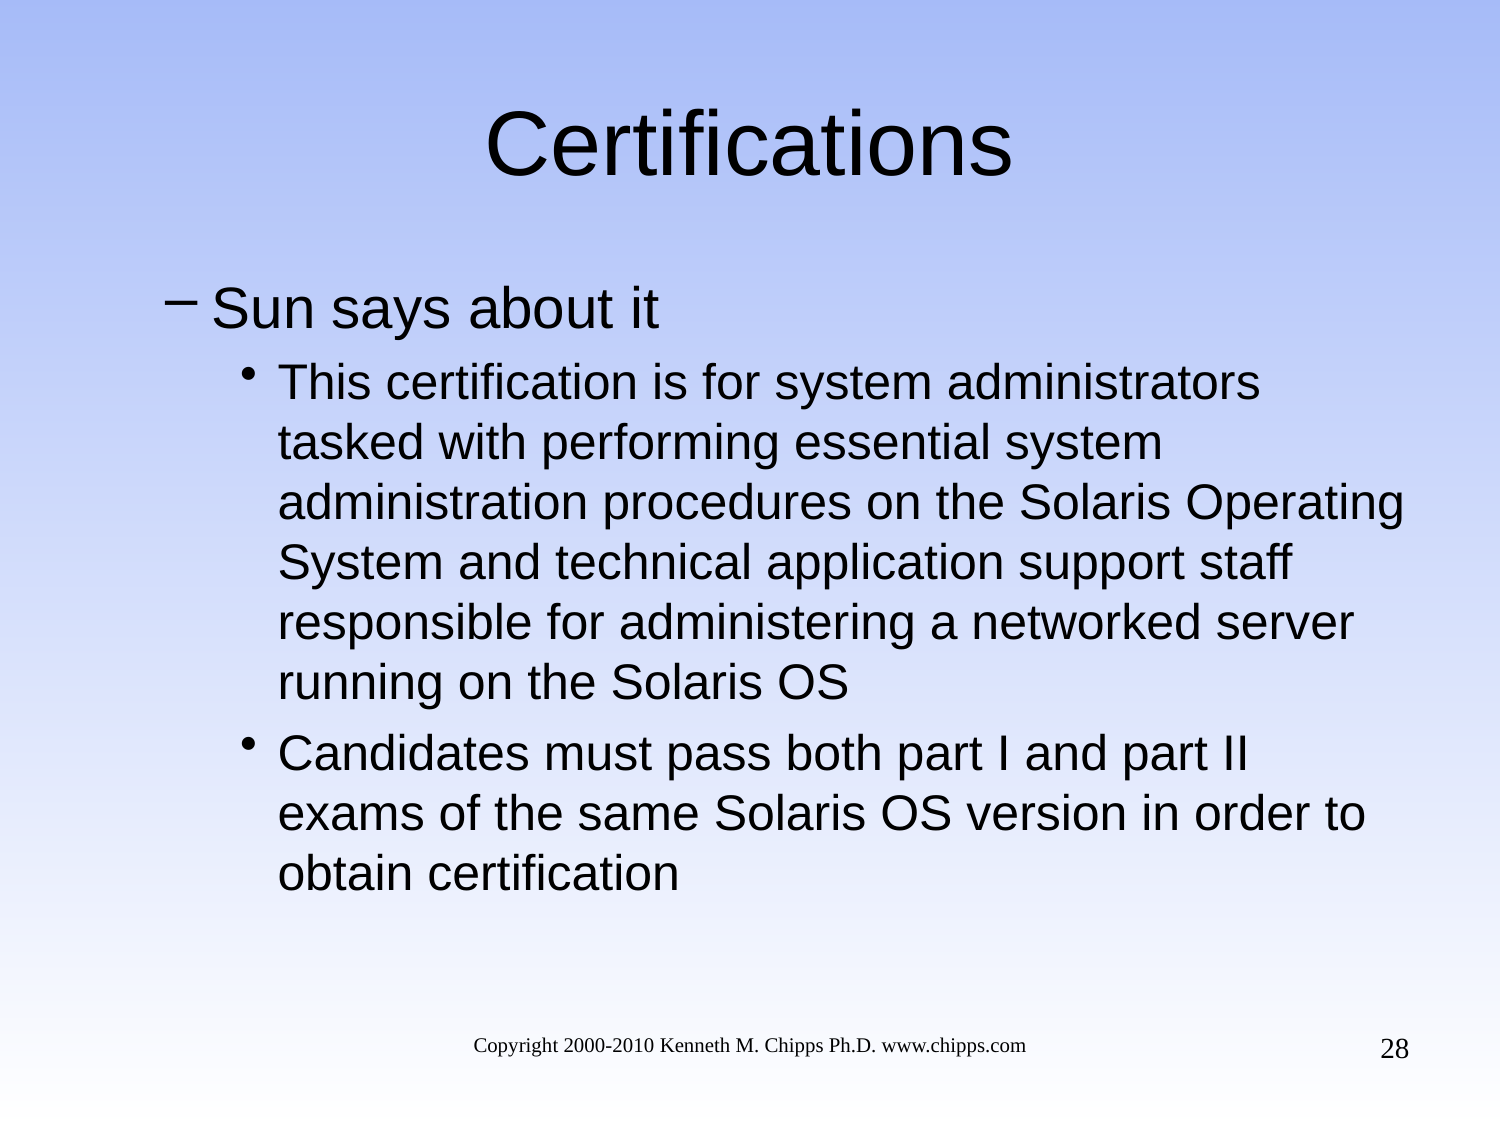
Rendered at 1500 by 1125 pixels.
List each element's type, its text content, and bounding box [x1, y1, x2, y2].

slide_number 28 [1074, 1021, 1426, 1101]
title Certifications [74, 44, 1426, 233]
footer Copyright 2000-2010 Kenneth M. Chipps Ph.D. www.chipps.com [449, 1024, 1051, 1103]
list Sun says about it This certification is for system administrators tasked with performing essential system administration procedures on the Solaris Operating System and technical application support staff responsible for administering a networked server running on the Solaris OS Candidates must pass both part I and part II exams of the same Solaris OS version in order to obtain certification [74, 262, 1426, 1006]
